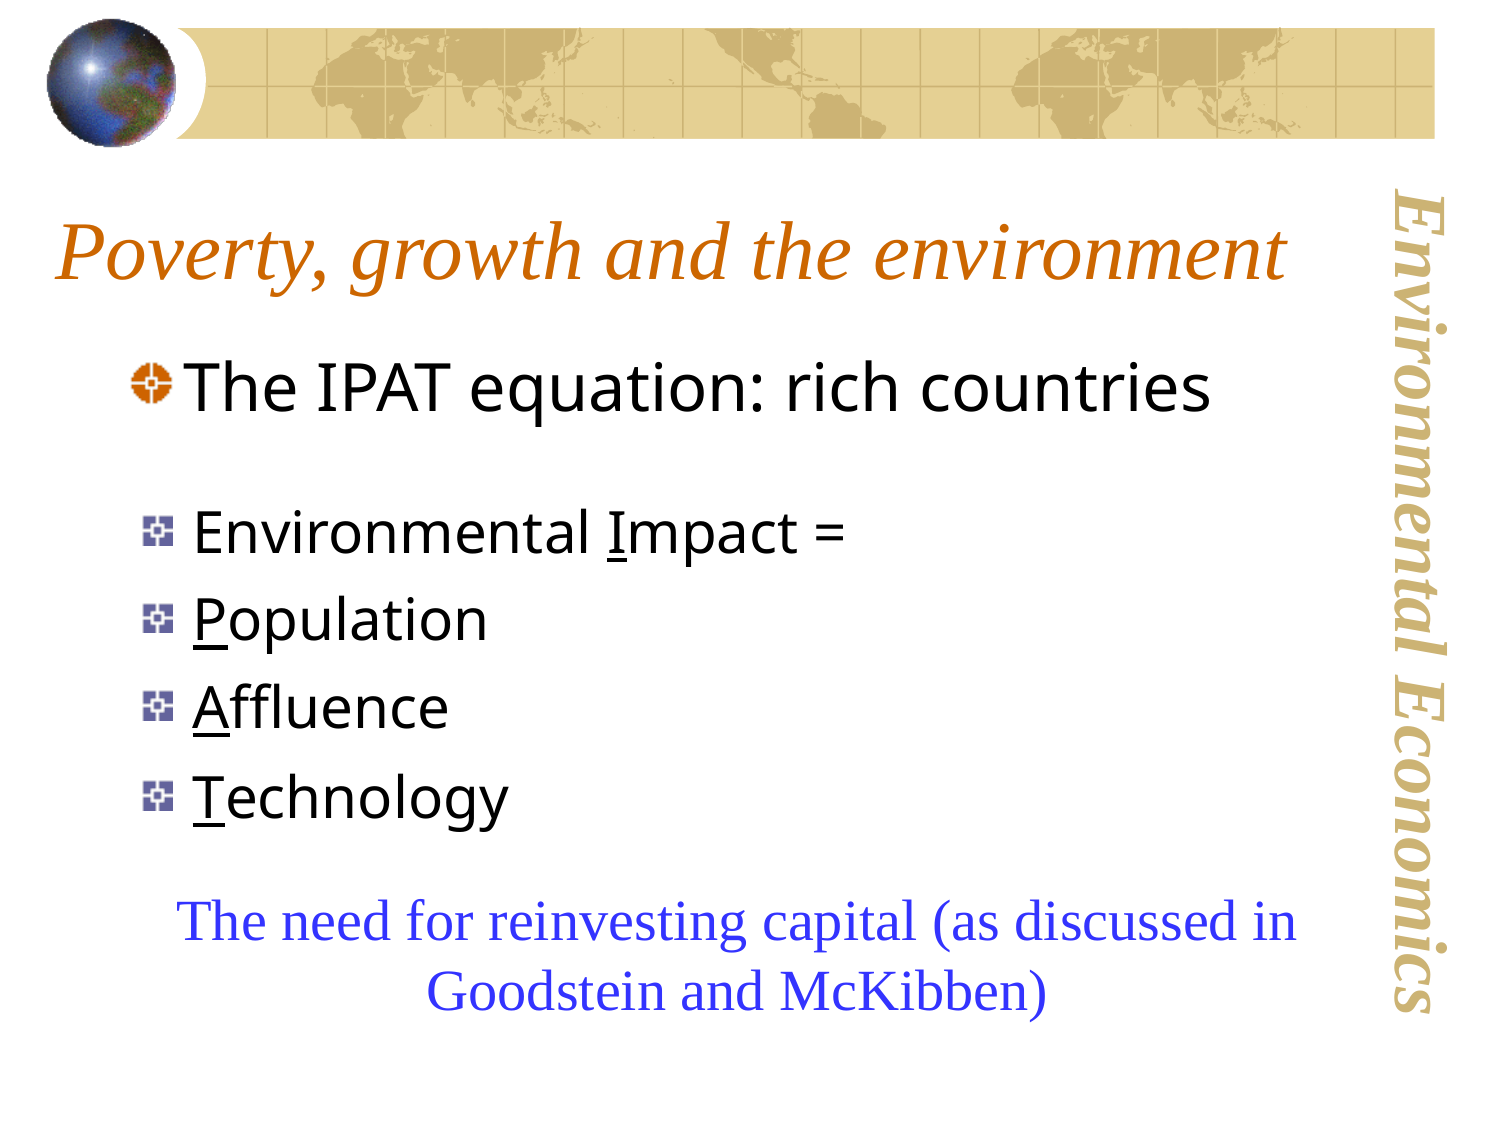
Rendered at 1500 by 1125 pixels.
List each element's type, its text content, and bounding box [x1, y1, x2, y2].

picture [141, 779, 173, 811]
text_box Affluence [87, 662, 1413, 748]
text_box The need for reinvesting capital (as discussed in Goodstein and McKibben) [37, 874, 1438, 1030]
text_box Technology [87, 752, 1413, 838]
list The IPAT equation: rich countries [112, 337, 1388, 461]
picture [42, 14, 190, 151]
text_box Population [87, 575, 1413, 660]
text_box Environmental Impact = [87, 487, 1413, 573]
title Poverty, growth and the environment [40, 152, 1316, 341]
picture [127, 361, 175, 409]
picture [141, 602, 173, 633]
picture [141, 689, 173, 721]
picture [141, 514, 173, 546]
